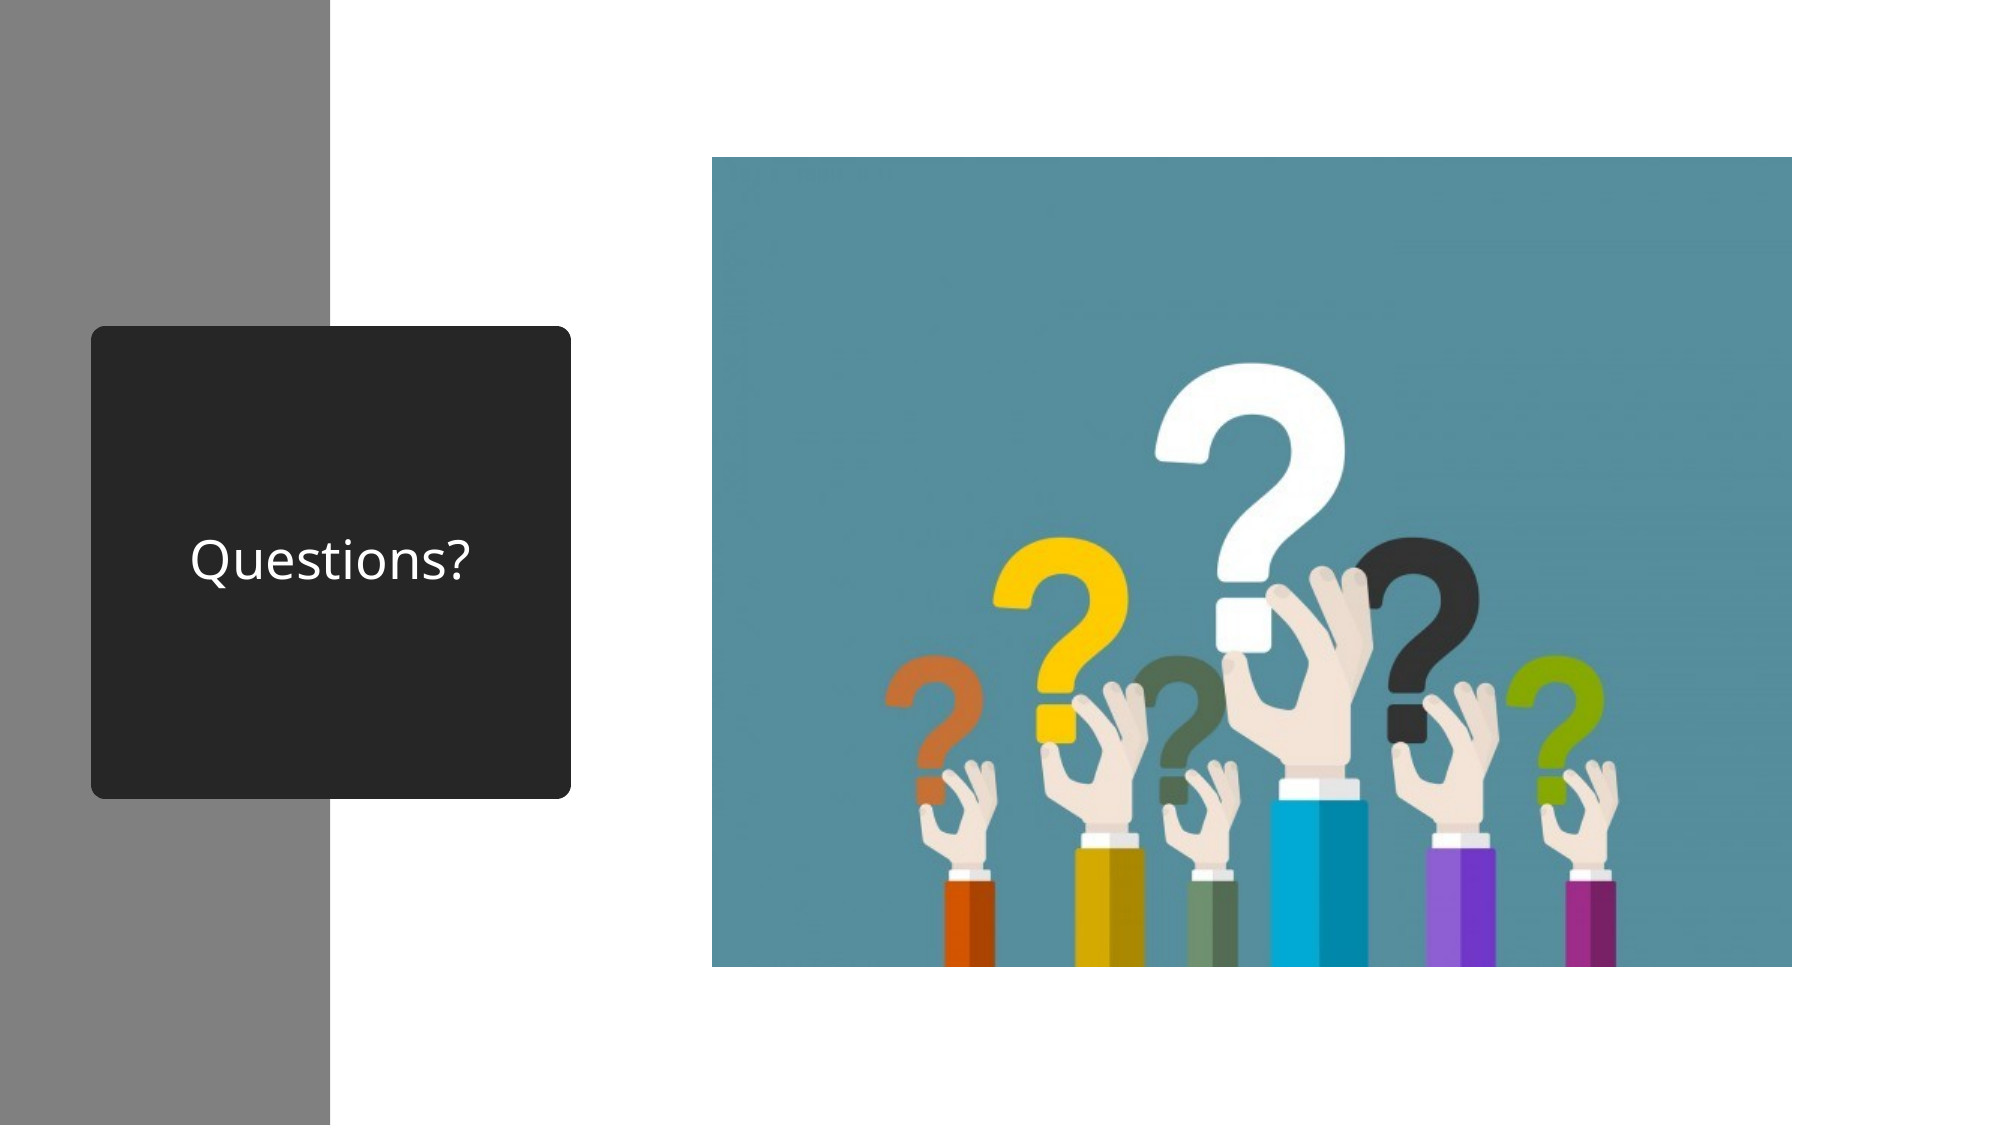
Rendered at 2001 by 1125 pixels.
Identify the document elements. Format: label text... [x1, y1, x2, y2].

text_box [0, 0, 331, 1125]
title Questions? [105, 340, 557, 785]
picture [712, 157, 1792, 967]
